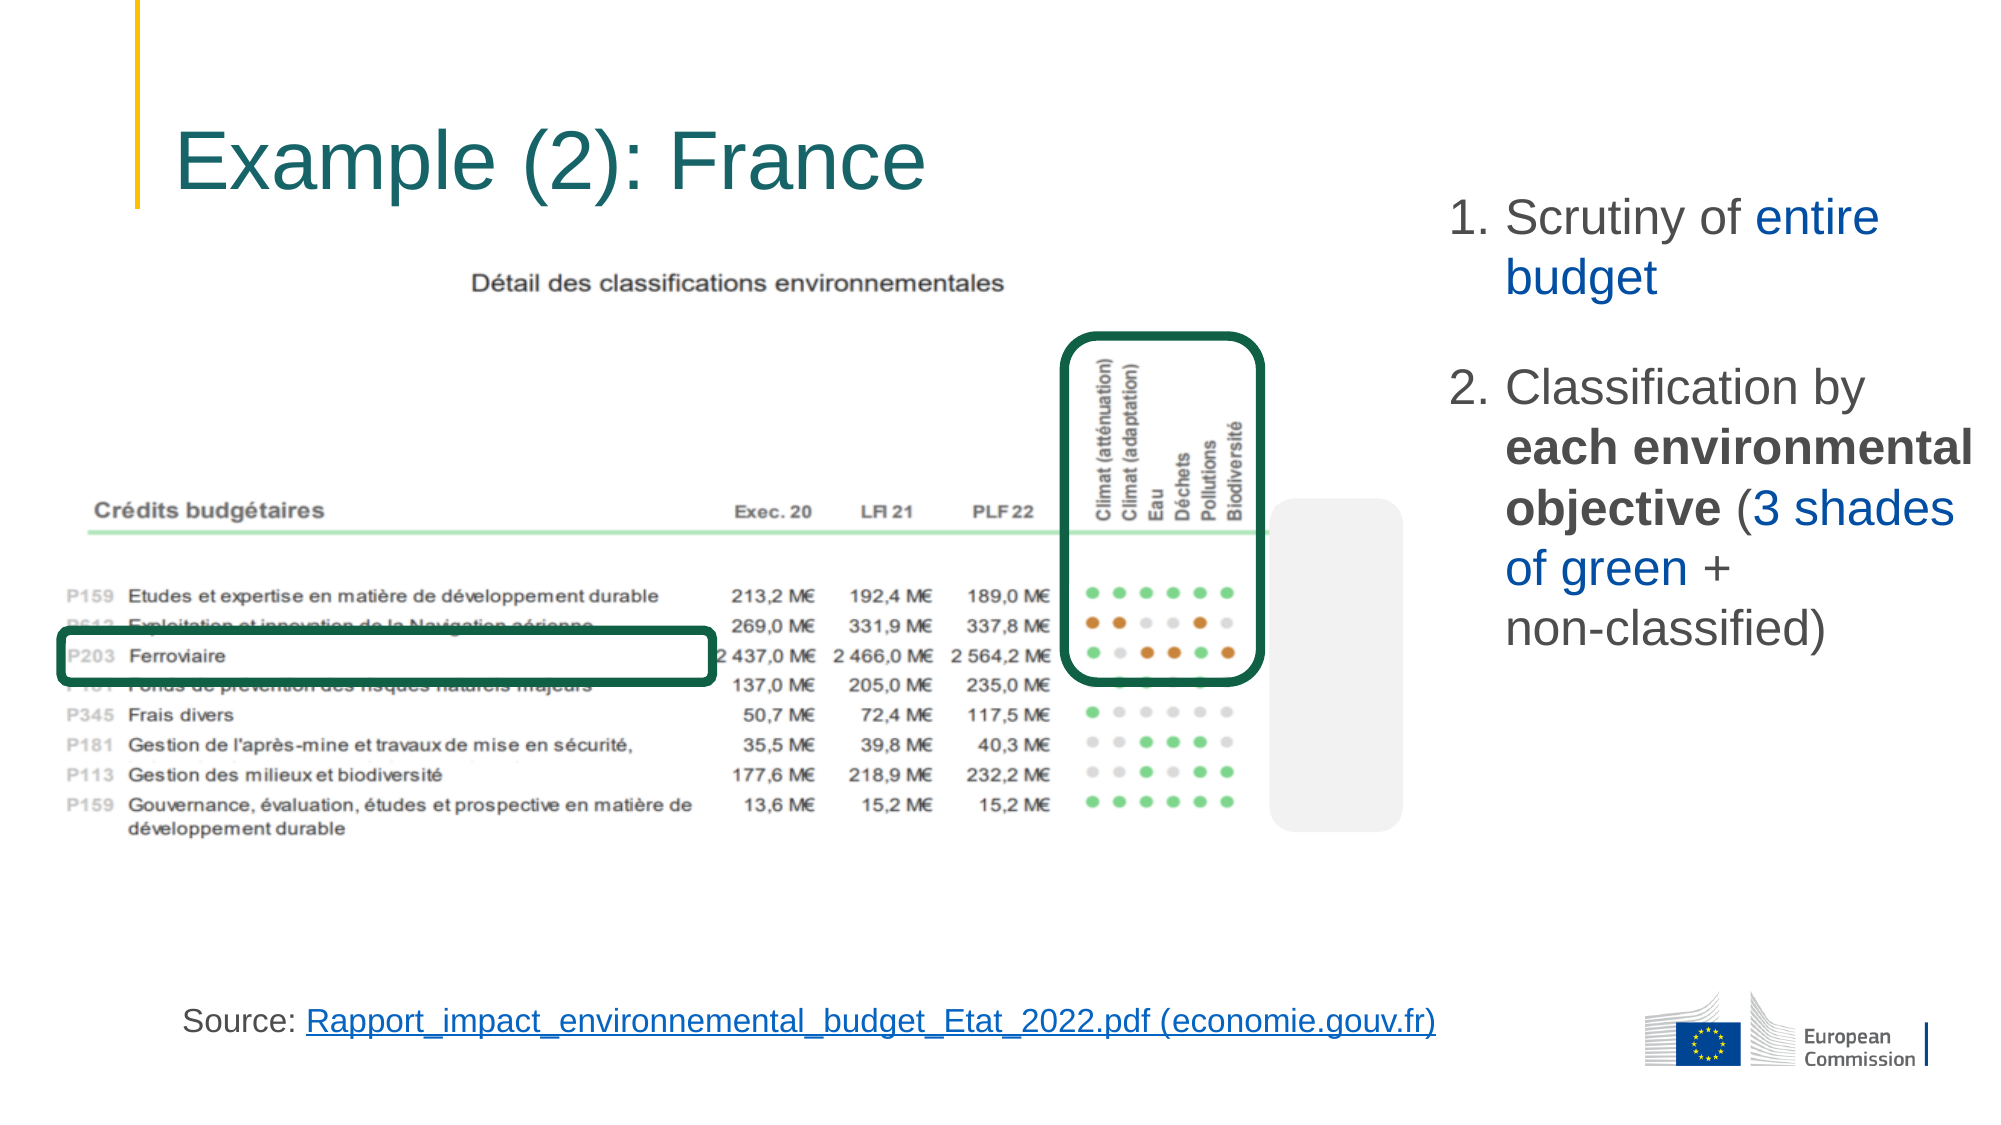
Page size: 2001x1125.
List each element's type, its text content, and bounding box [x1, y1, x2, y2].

title Example (2): France [159, 79, 1885, 208]
text_box Scrutiny of entire budget Classification by each environmental objective (3 shades of green + non-classified) [1433, 177, 2000, 663]
picture [1645, 991, 1928, 1066]
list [43, 246, 1434, 864]
text_box Source: Rapport_impact_environnemental_budget_Etat_2022.pdf (economie.gouv.fr) [158, 991, 1489, 1082]
